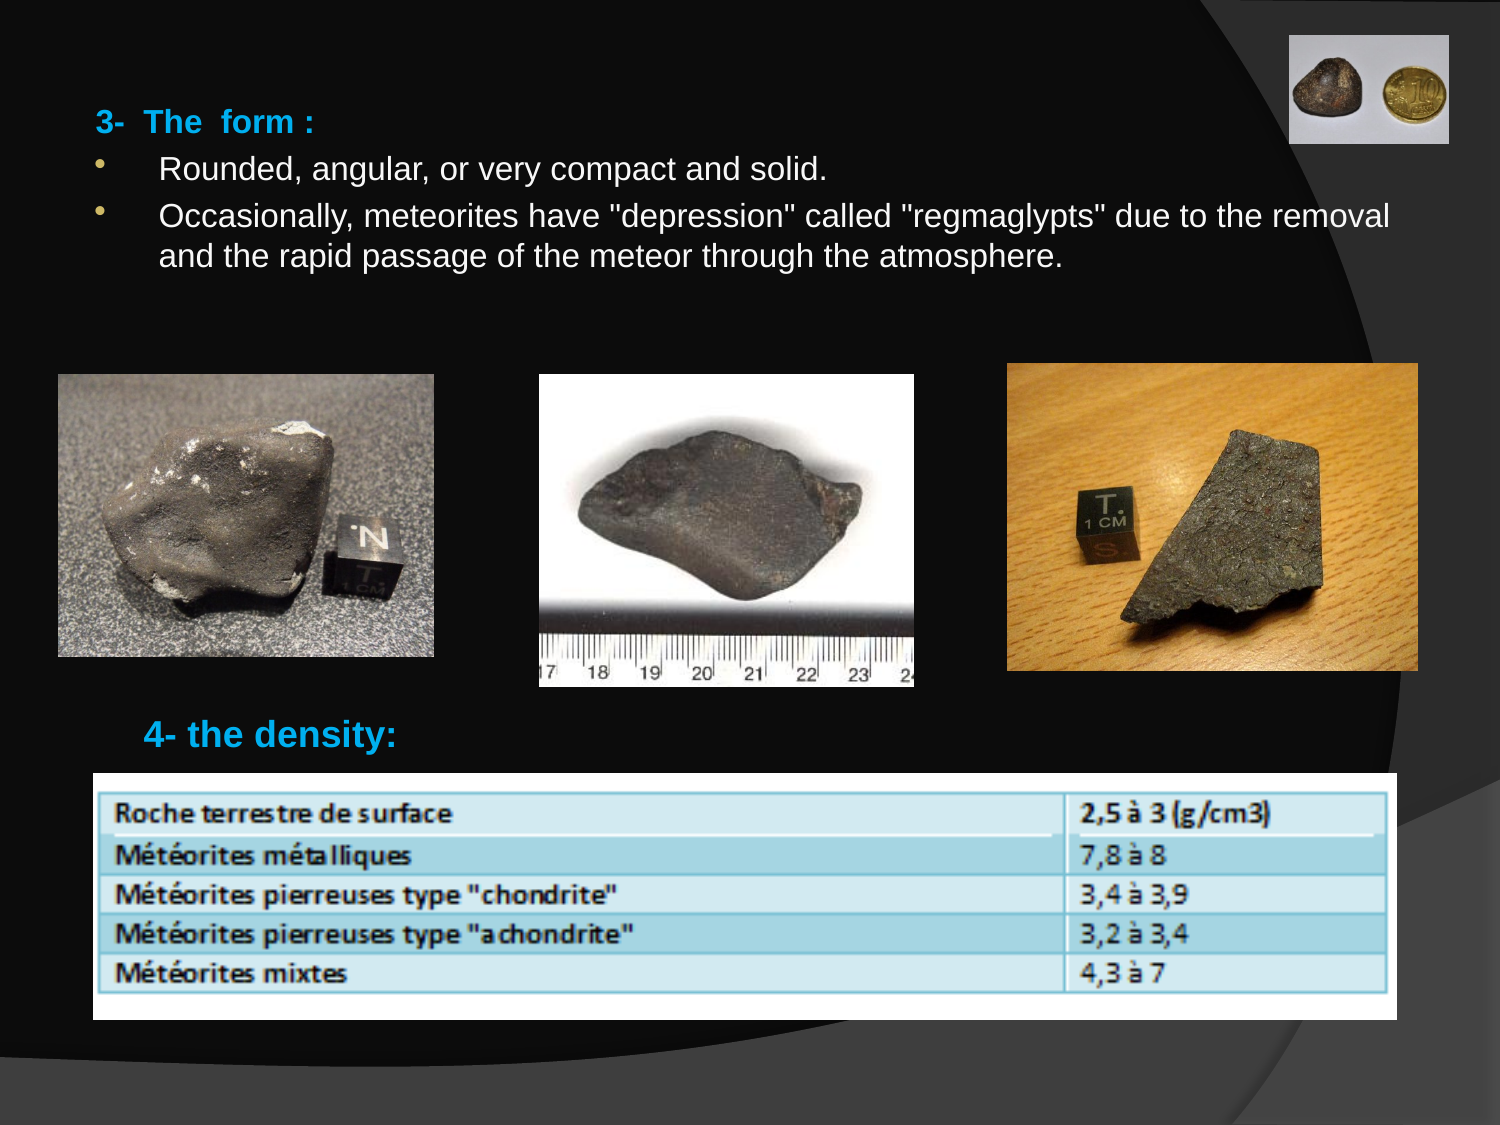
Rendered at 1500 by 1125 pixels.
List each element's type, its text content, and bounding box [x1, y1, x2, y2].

picture [538, 374, 915, 688]
picture [58, 374, 434, 657]
picture [1288, 34, 1449, 144]
text_box 4- the density: [128, 703, 469, 763]
list 3- The form : Rounded, angular, or very compact and solid. Occasionally, meteorites have "depression" called "regmaglypts" due to the removal and the rapid passage of the meteor through the atmosphere. 4- La densité : [75, 46, 1430, 1055]
picture [93, 773, 1398, 1020]
picture [1007, 363, 1419, 672]
